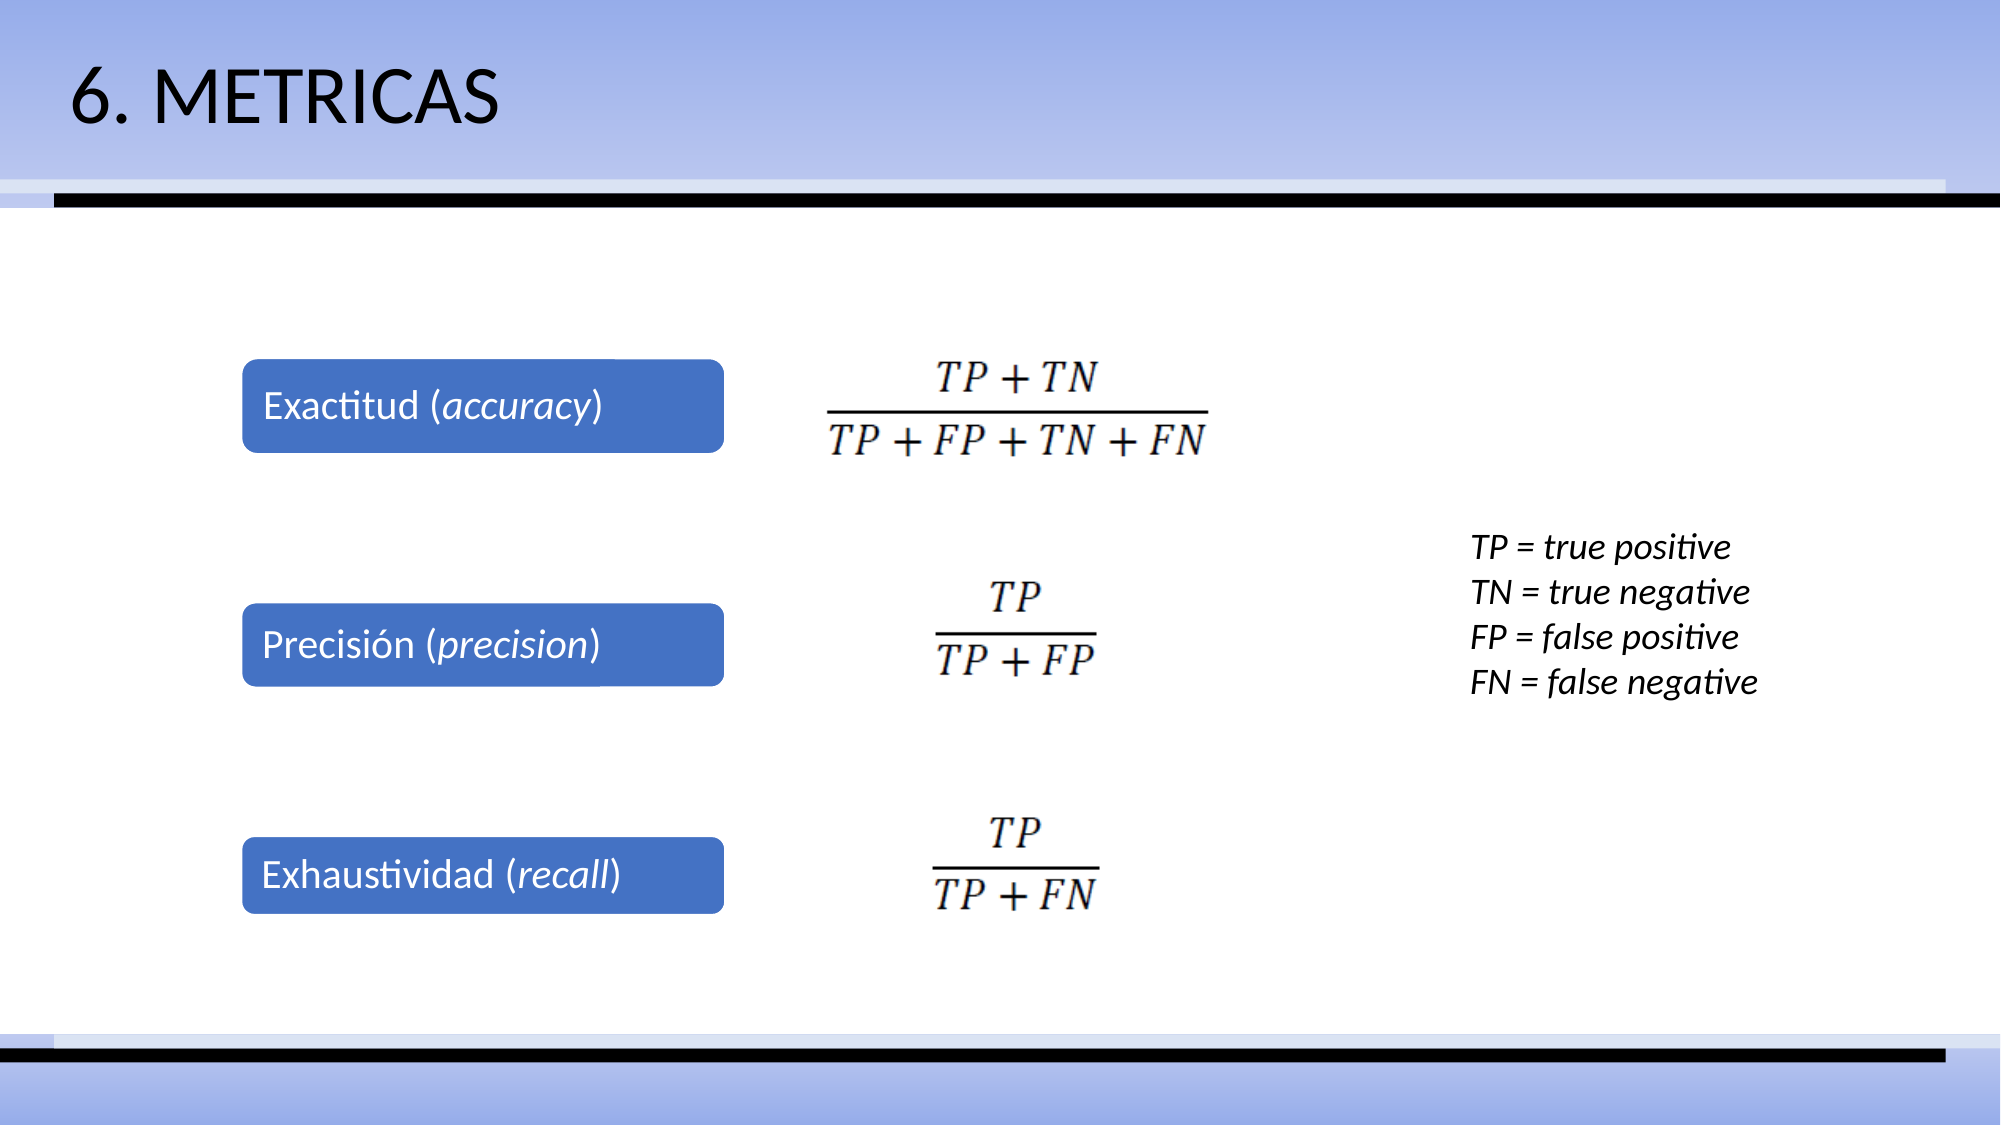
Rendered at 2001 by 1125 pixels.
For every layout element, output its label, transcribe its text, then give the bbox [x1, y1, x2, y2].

text_box 6. METRICAS [54, 33, 1097, 148]
text_box TP = true positive TN = true negative FP = false positive FN = false negative [1455, 514, 1774, 710]
picture [818, 351, 1221, 477]
picture [925, 802, 1114, 930]
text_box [241, 358, 726, 915]
picture [928, 571, 1111, 694]
